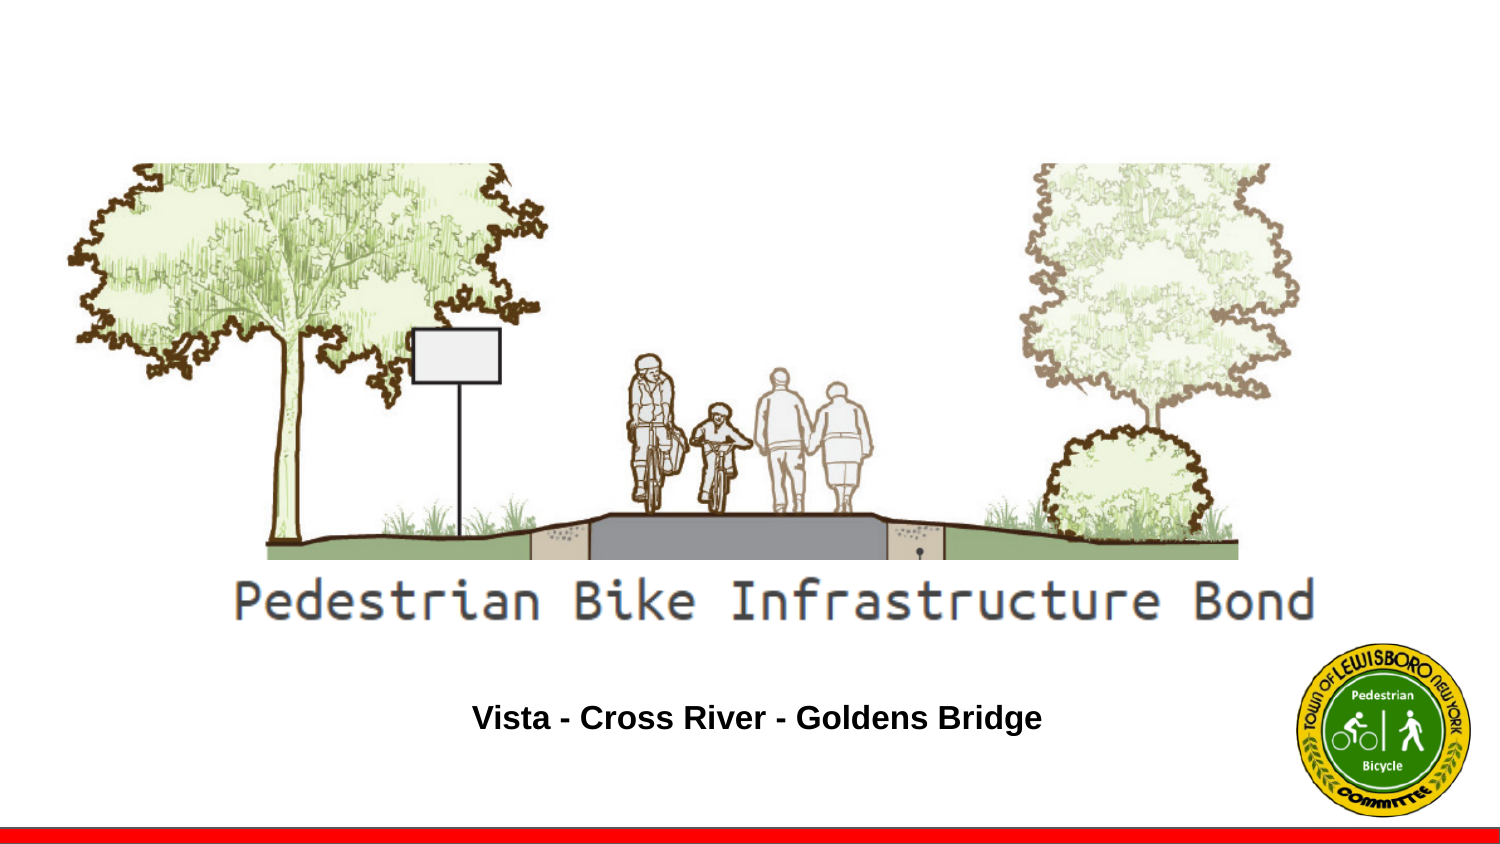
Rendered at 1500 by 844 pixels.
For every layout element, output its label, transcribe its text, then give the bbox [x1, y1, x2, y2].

picture [62, 137, 1319, 560]
text_box Vista - Cross River - Goldens Bridge [87, 681, 1274, 752]
text_box [0, 828, 1500, 844]
picture [221, 562, 1484, 827]
